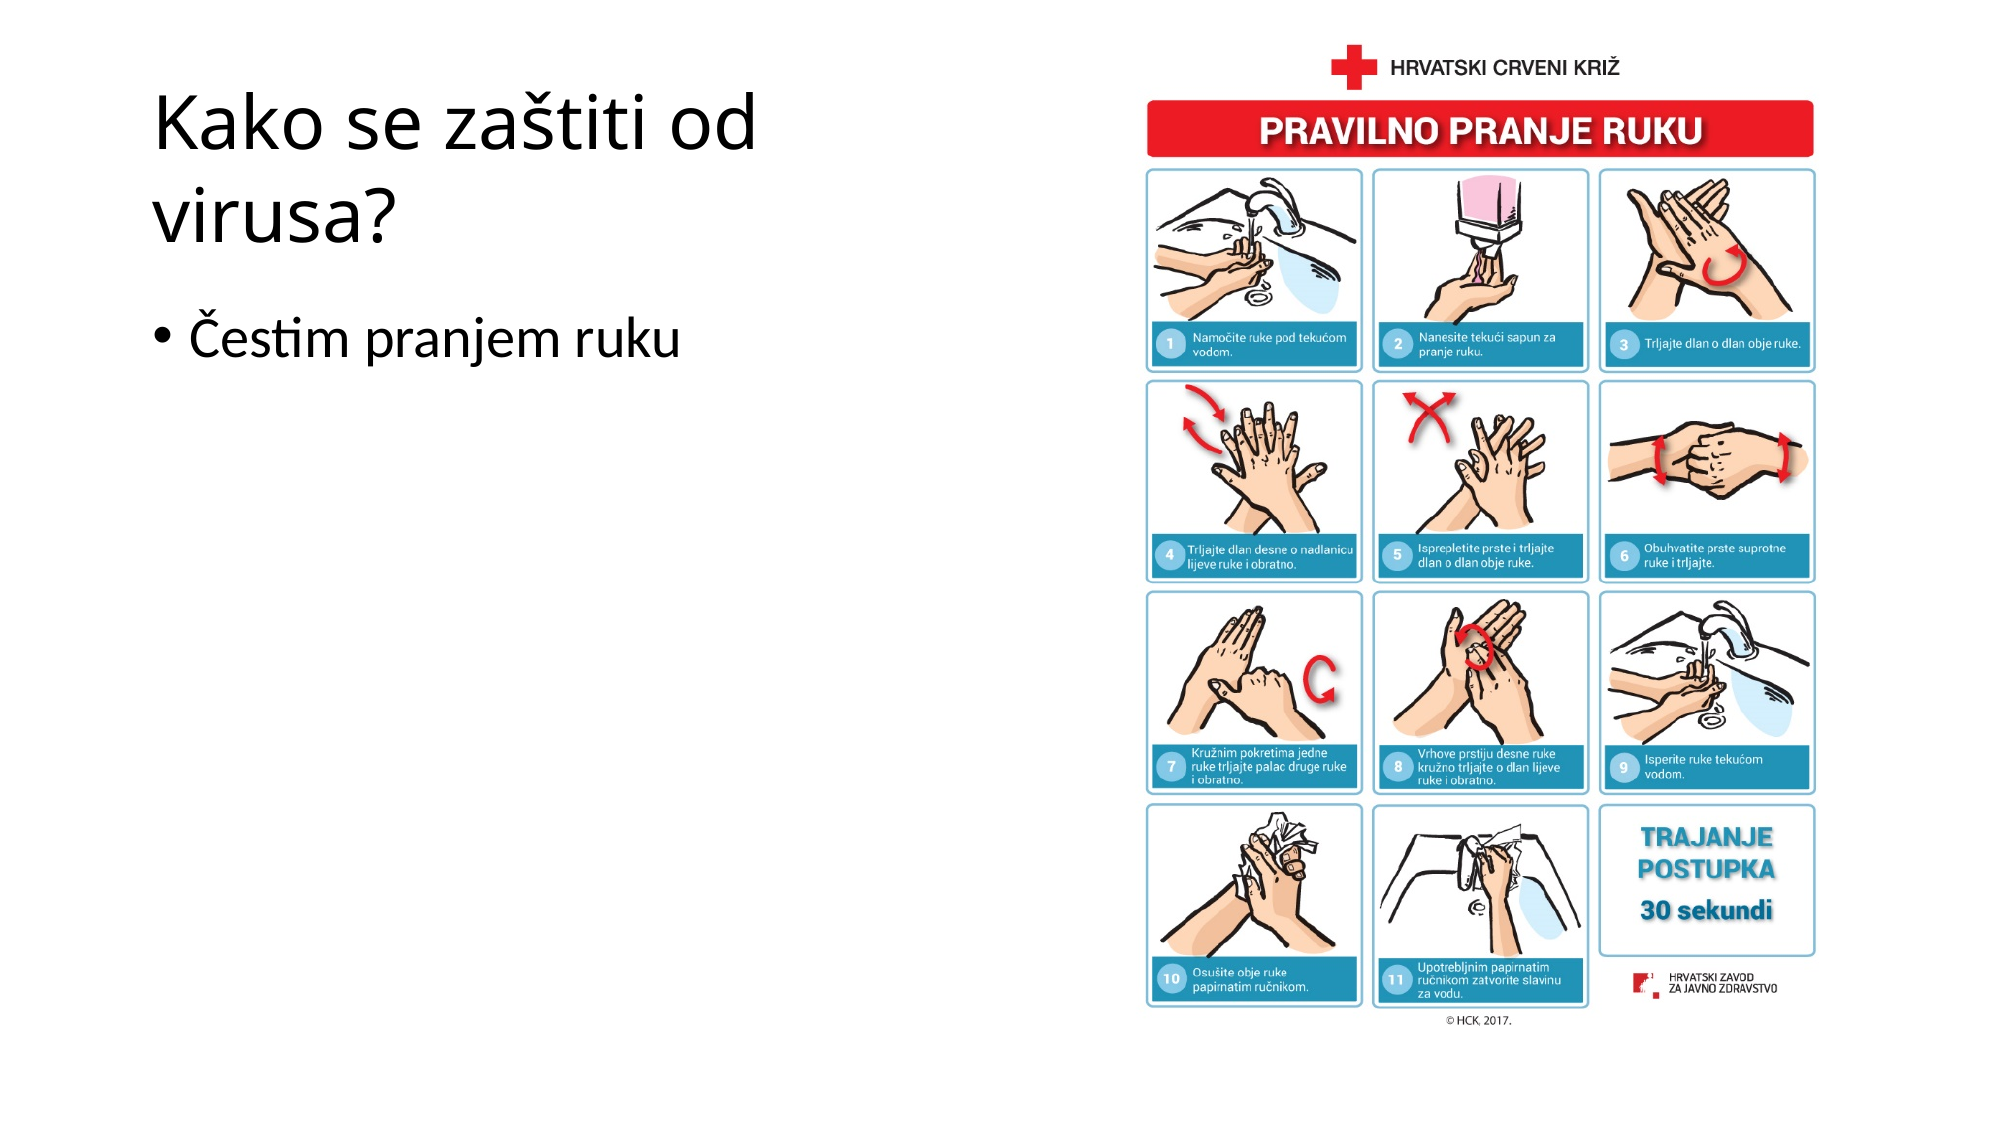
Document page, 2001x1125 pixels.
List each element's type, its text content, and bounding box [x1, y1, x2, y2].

text_box Čestim pranjem ruku [137, 299, 988, 1014]
text_box Kako se zaštiti od virusa? [137, 59, 988, 278]
picture [1120, 24, 1839, 1041]
